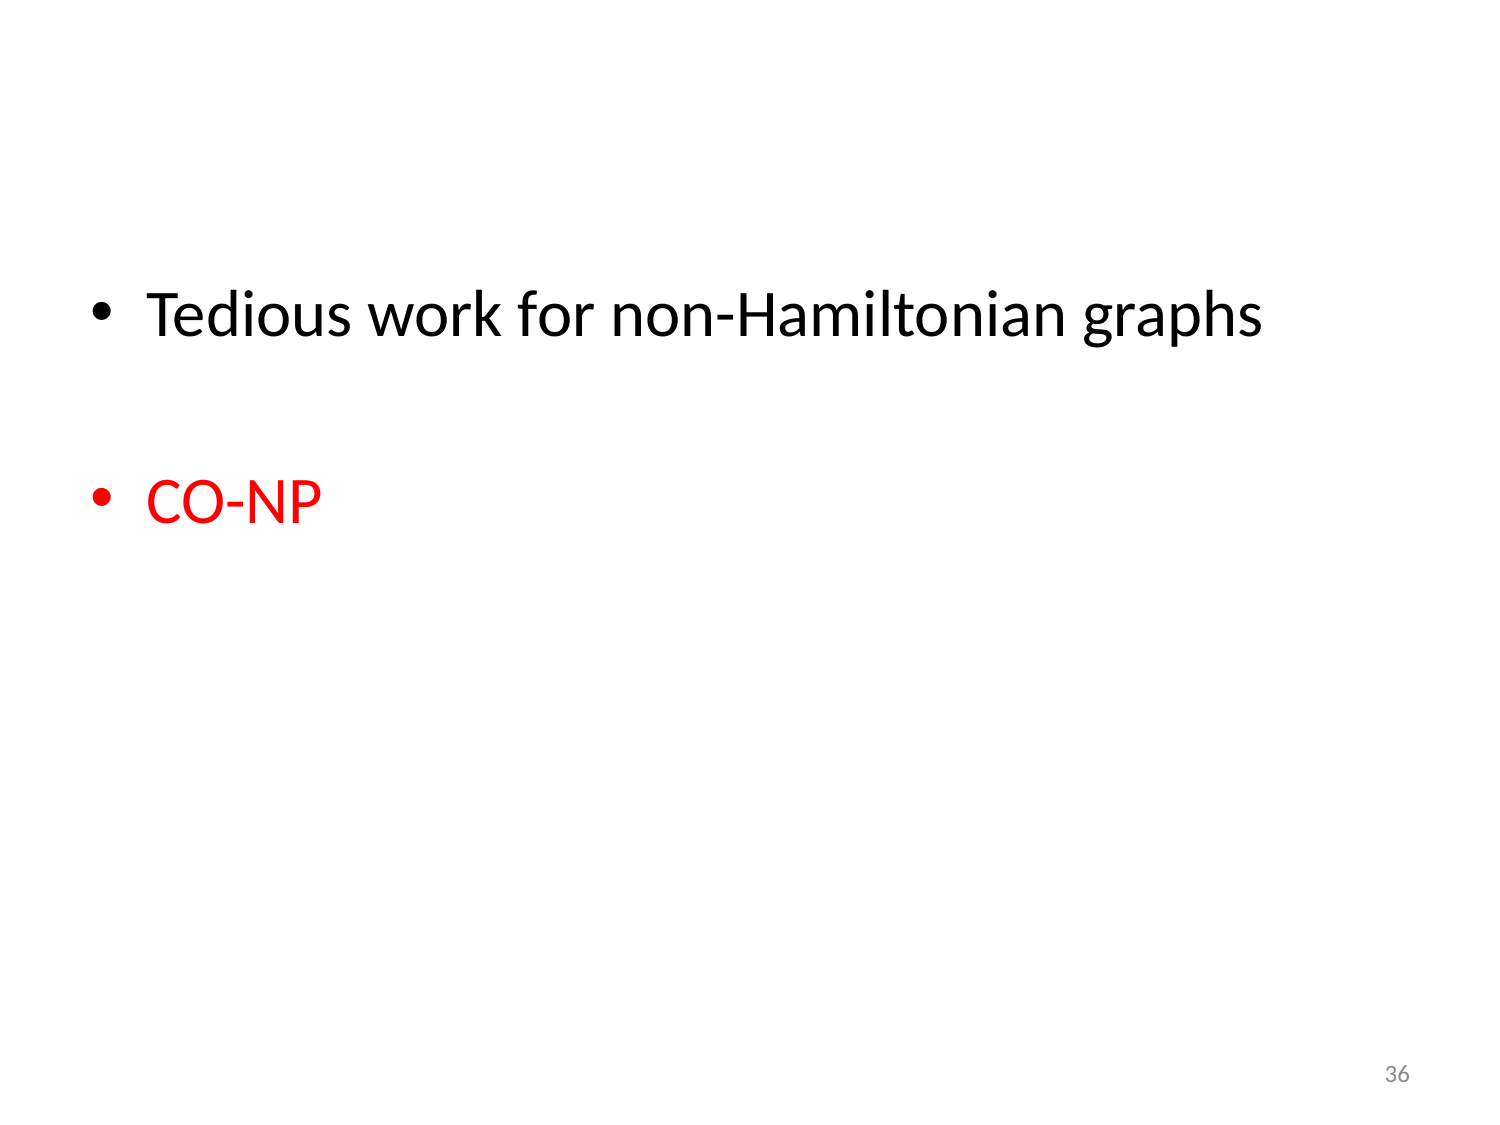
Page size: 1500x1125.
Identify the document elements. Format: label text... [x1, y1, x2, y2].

slide_number 36 [1074, 1042, 1425, 1103]
list Tedious work for non-Hamiltonian graphs CO-NP [75, 262, 1425, 1005]
